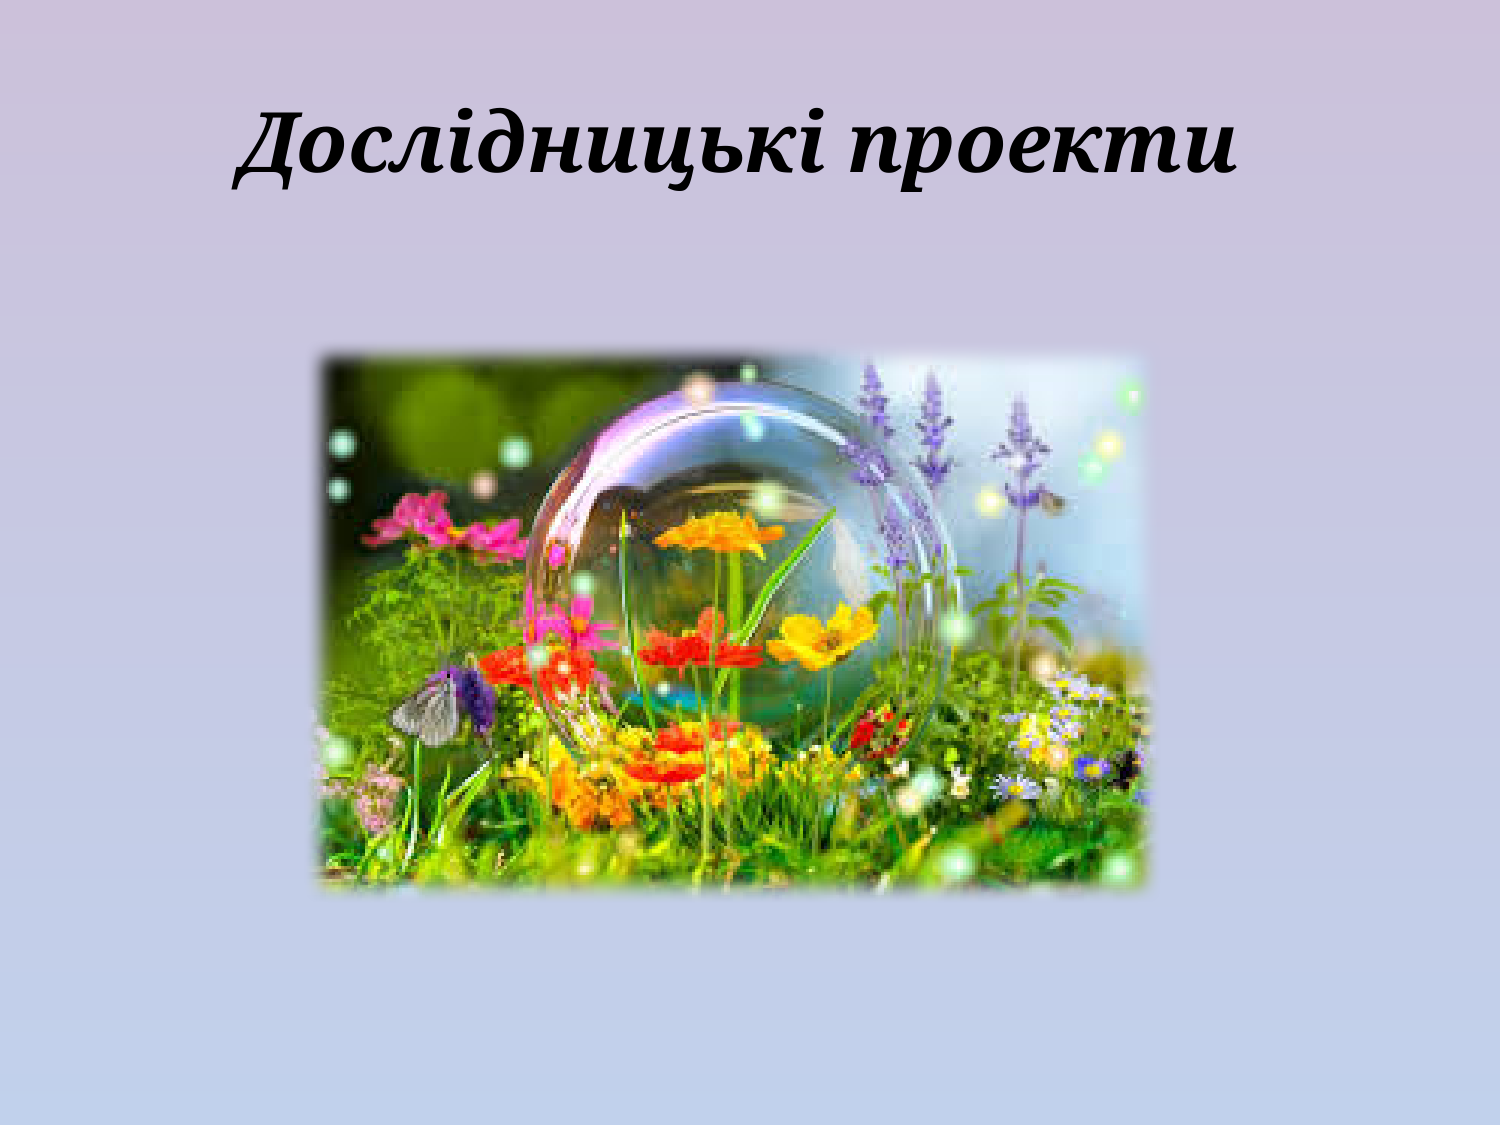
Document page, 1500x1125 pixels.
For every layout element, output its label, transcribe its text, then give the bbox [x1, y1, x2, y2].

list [304, 339, 1161, 903]
title Дослідницькі проекти [75, 45, 1425, 233]
